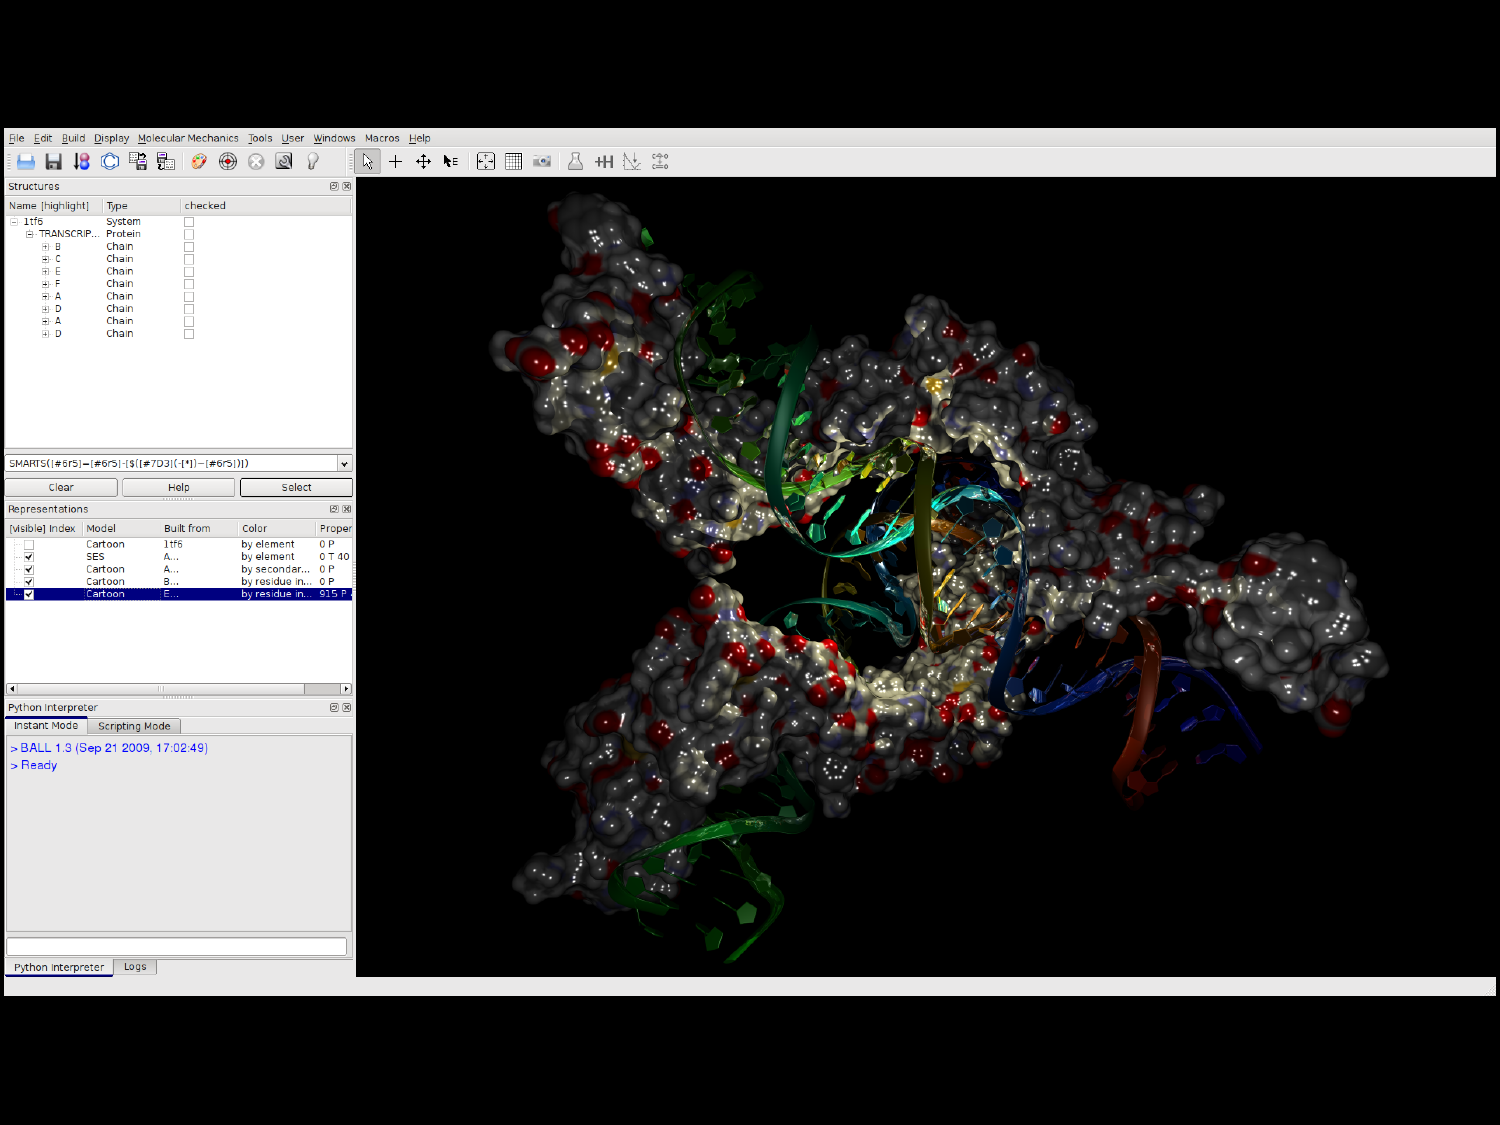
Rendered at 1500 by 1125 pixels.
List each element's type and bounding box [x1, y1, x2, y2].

picture [3, 128, 1497, 997]
